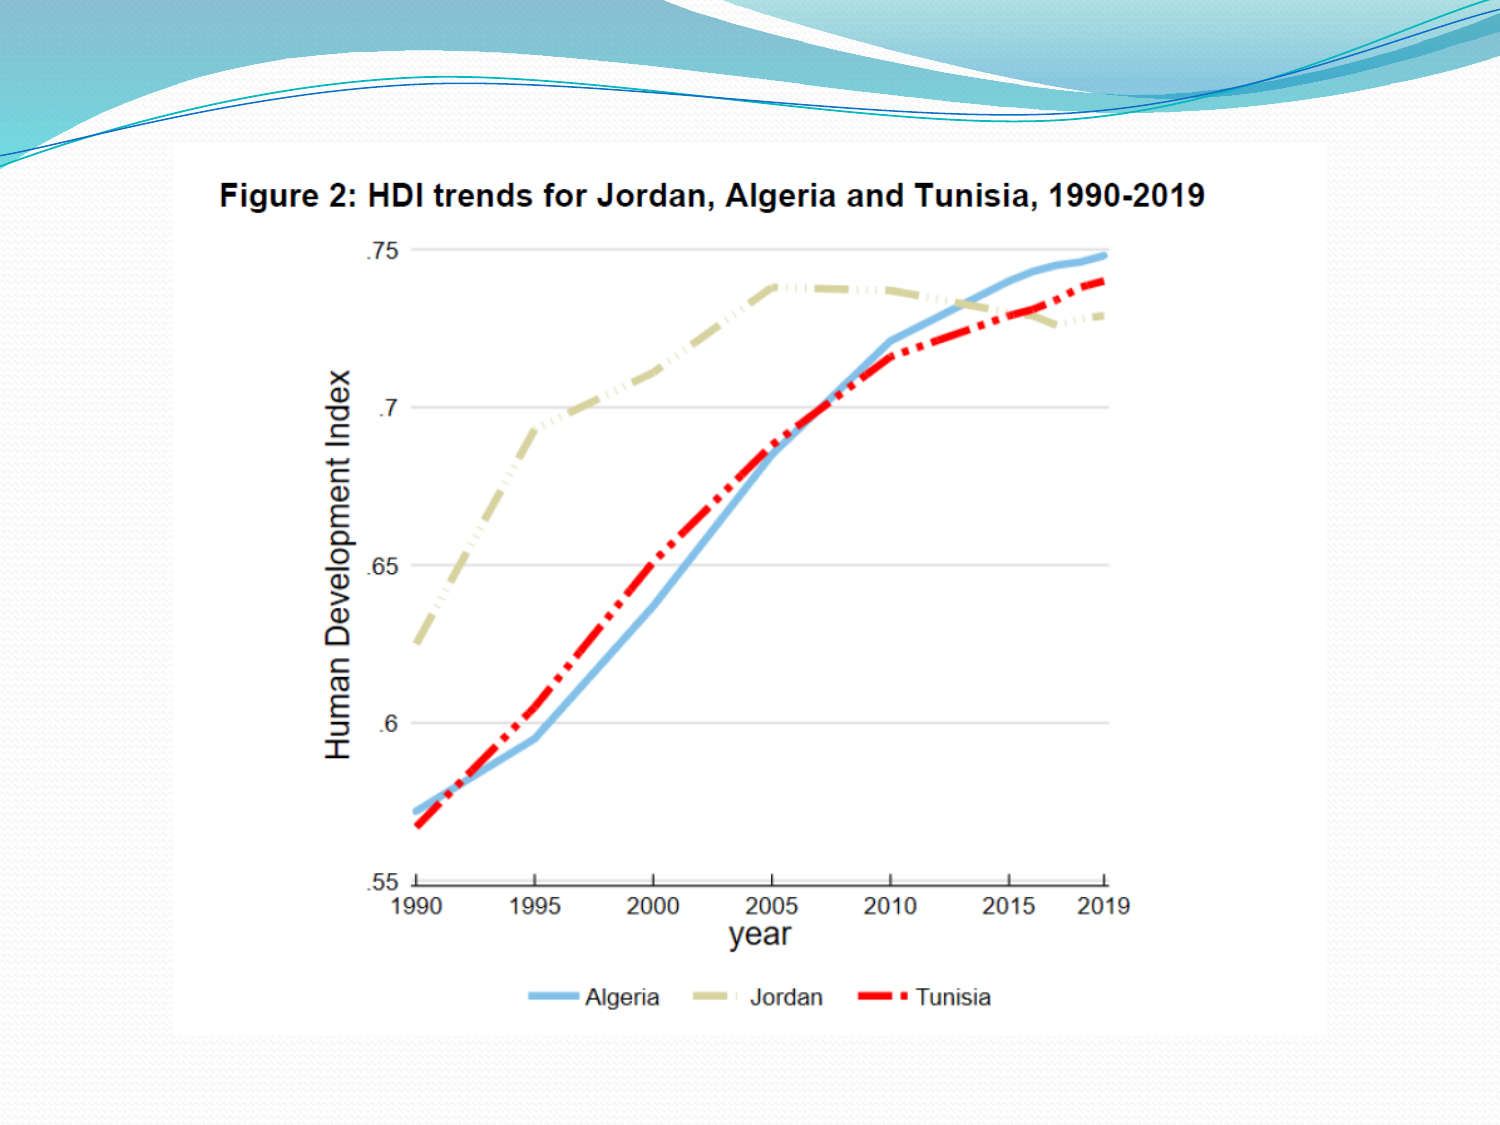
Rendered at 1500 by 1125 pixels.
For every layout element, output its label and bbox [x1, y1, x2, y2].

picture [172, 142, 1327, 1035]
